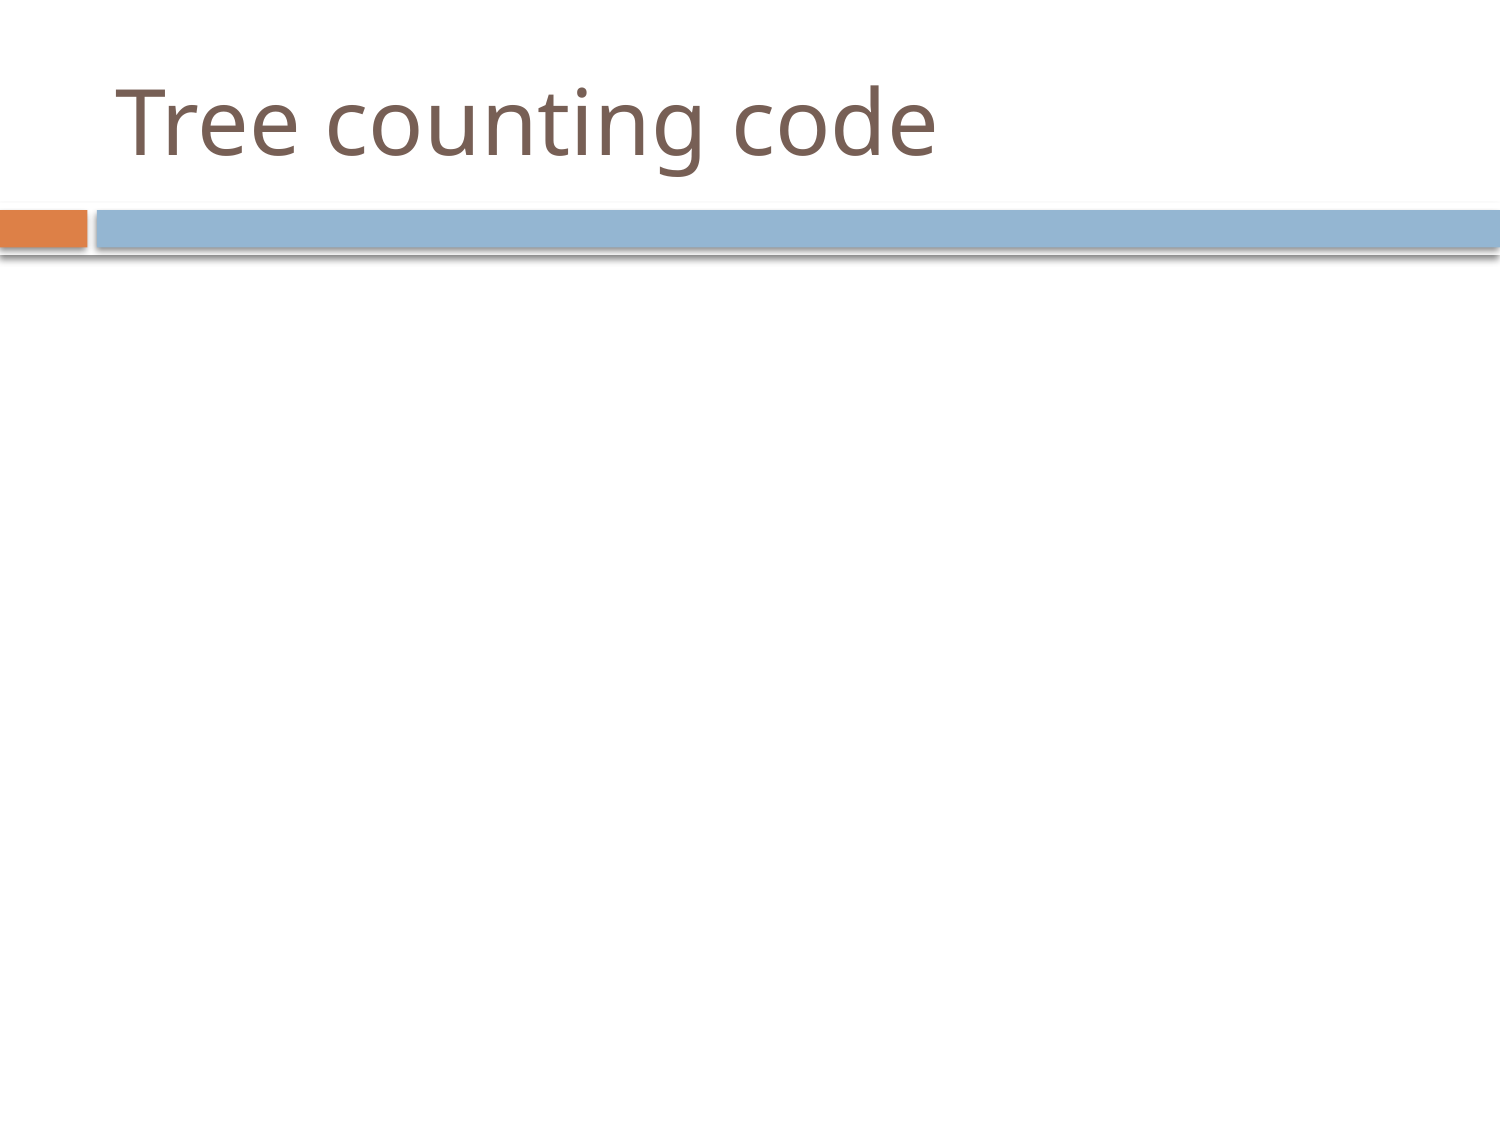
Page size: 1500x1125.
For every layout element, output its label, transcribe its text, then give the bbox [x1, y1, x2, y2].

title Tree counting code [100, 37, 1438, 200]
